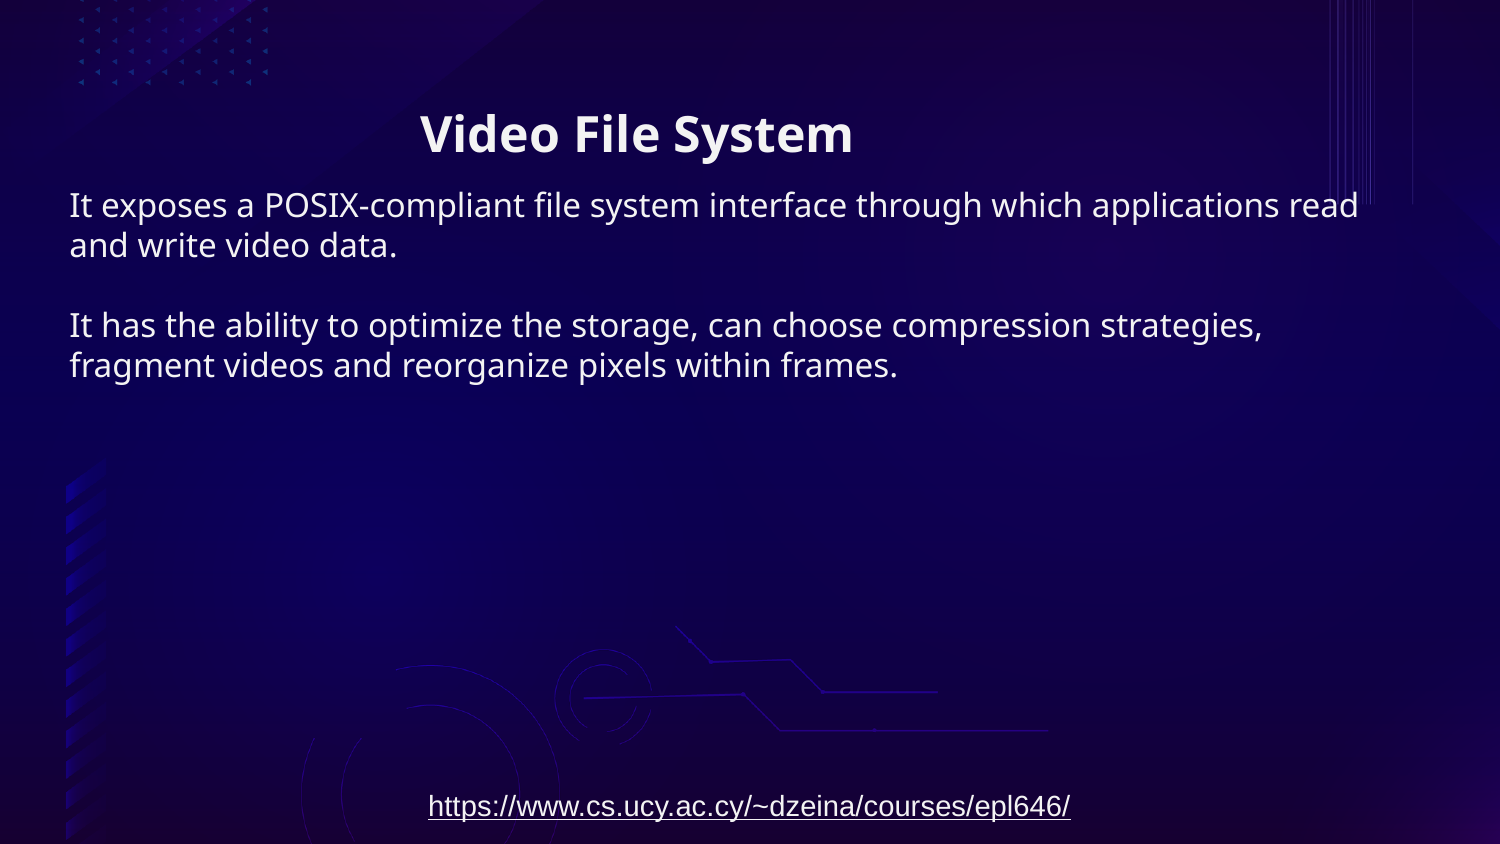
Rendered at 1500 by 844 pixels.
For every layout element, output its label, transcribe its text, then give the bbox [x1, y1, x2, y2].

text_box It exposes a POSIX-compliant file system interface through which applications read and write video data. It has the ability to optimize the storage, can choose compression strategies, fragment videos and reorganize pixels within frames. [54, 177, 1403, 392]
title Video File System [320, 0, 955, 177]
text_box https://www.cs.ucy.ac.cy/~dzeina/courses/epl646/ [413, 780, 1087, 831]
picture [0, 0, 1500, 844]
